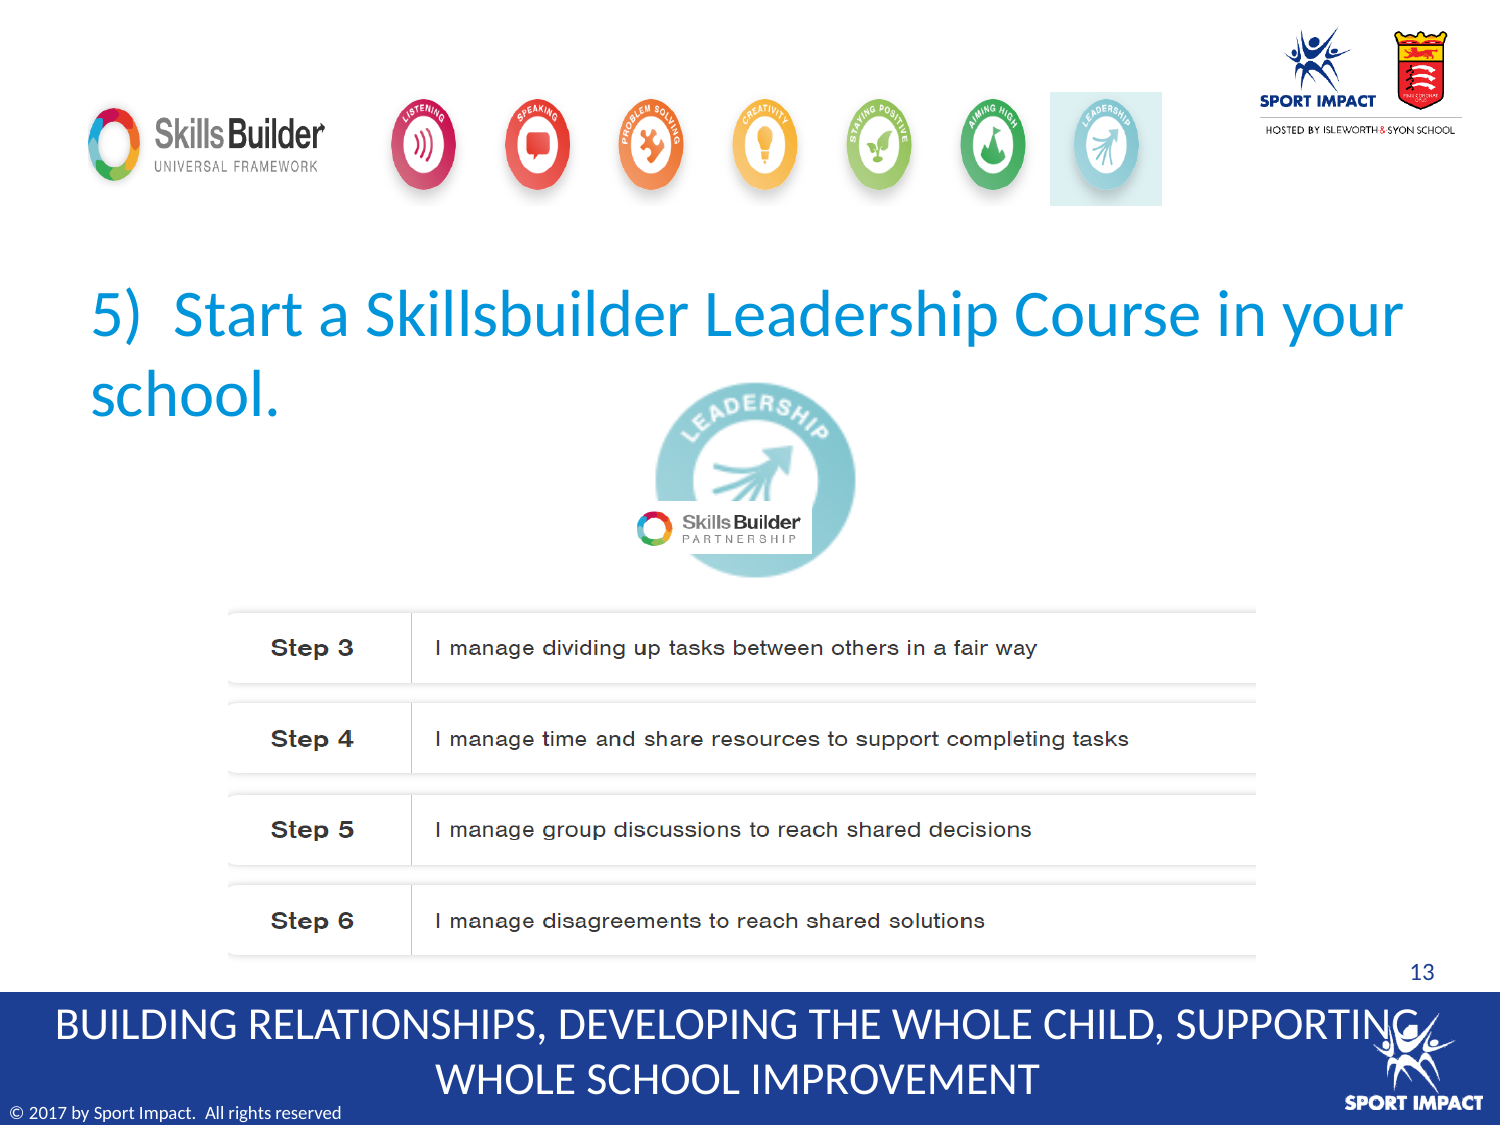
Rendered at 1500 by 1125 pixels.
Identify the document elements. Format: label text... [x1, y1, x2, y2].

picture [1239, 19, 1483, 141]
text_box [617, 377, 867, 588]
picture [1345, 1013, 1483, 1110]
list 5) Start a Skillsbuilder Leadership Course in your school. [75, 262, 1425, 982]
picture [88, 92, 1162, 207]
picture [227, 590, 1257, 1125]
